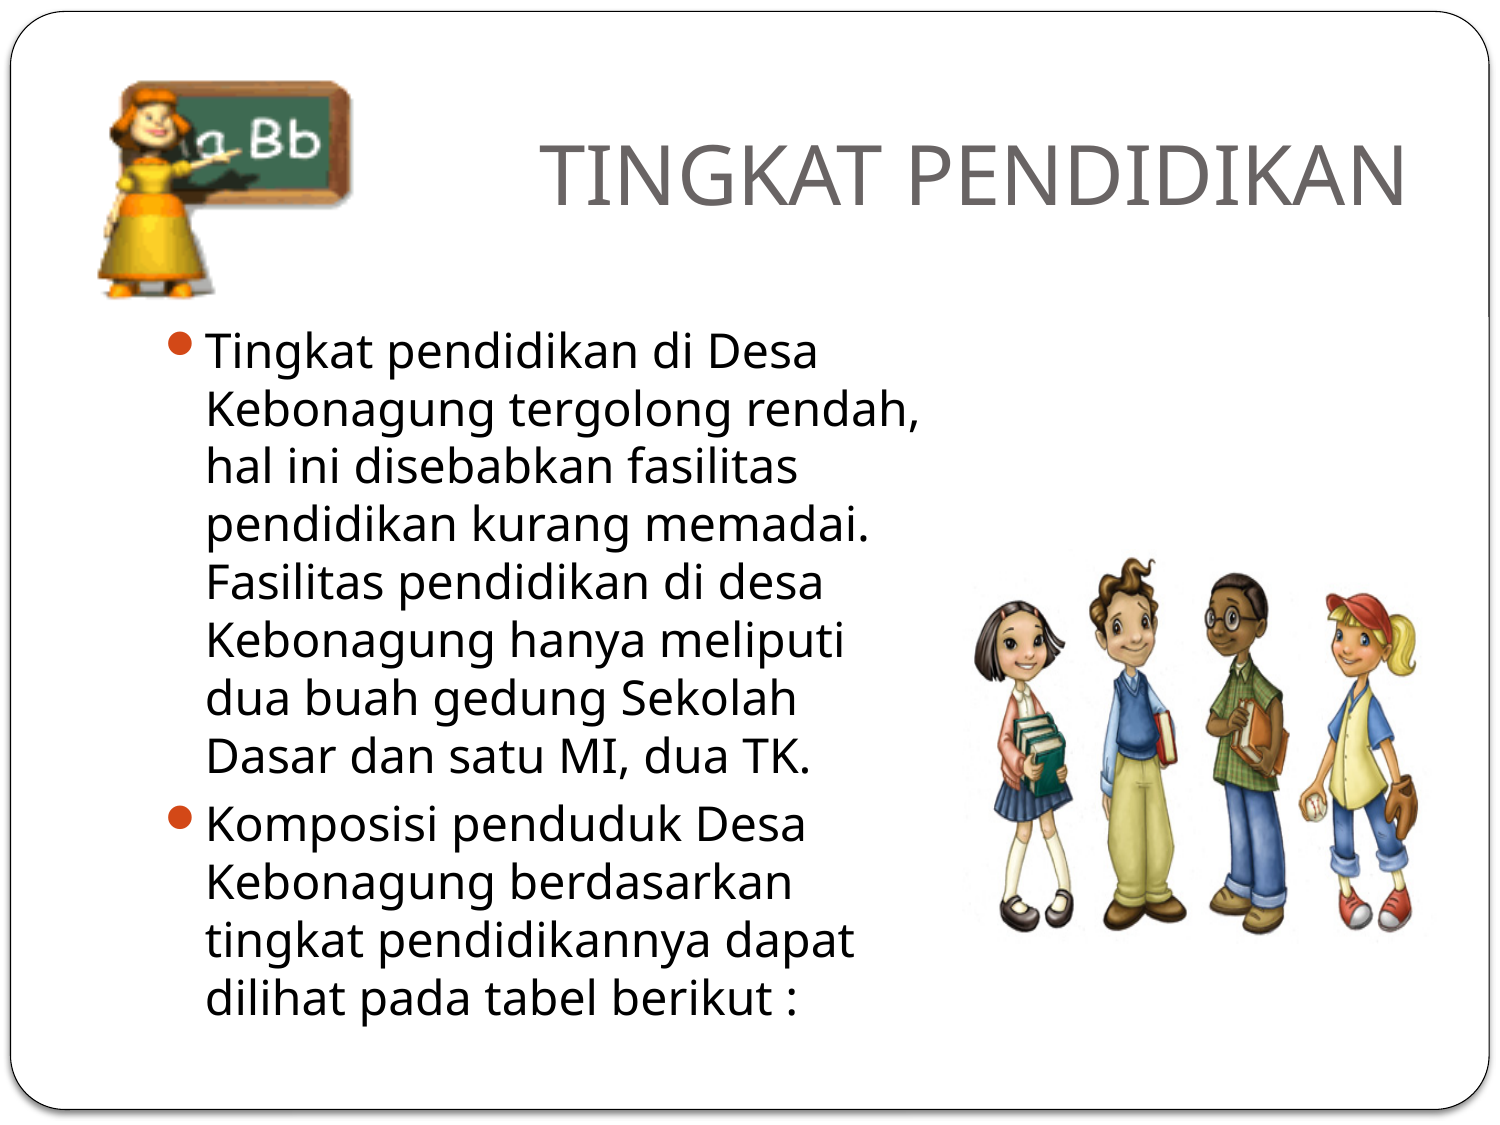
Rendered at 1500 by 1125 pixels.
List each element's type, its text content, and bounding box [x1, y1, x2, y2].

picture [962, 549, 1438, 945]
picture [74, 74, 376, 313]
title TINGKAT PENDIDIKAN [150, 45, 1425, 238]
list Tingkat pendidikan di Desa Kebonagung tergolong rendah, hal ini disebabkan fasilitas pendidikan kurang memadai. Fasilitas pendidikan di desa Kebonagung hanya meliputi dua buah gedung Sekolah Dasar dan satu MI, dua TK. Komposisi penduduk Desa Kebonagung berdasarkan tingkat pendidikannya dapat dilihat pada tabel berikut : [150, 312, 938, 1063]
